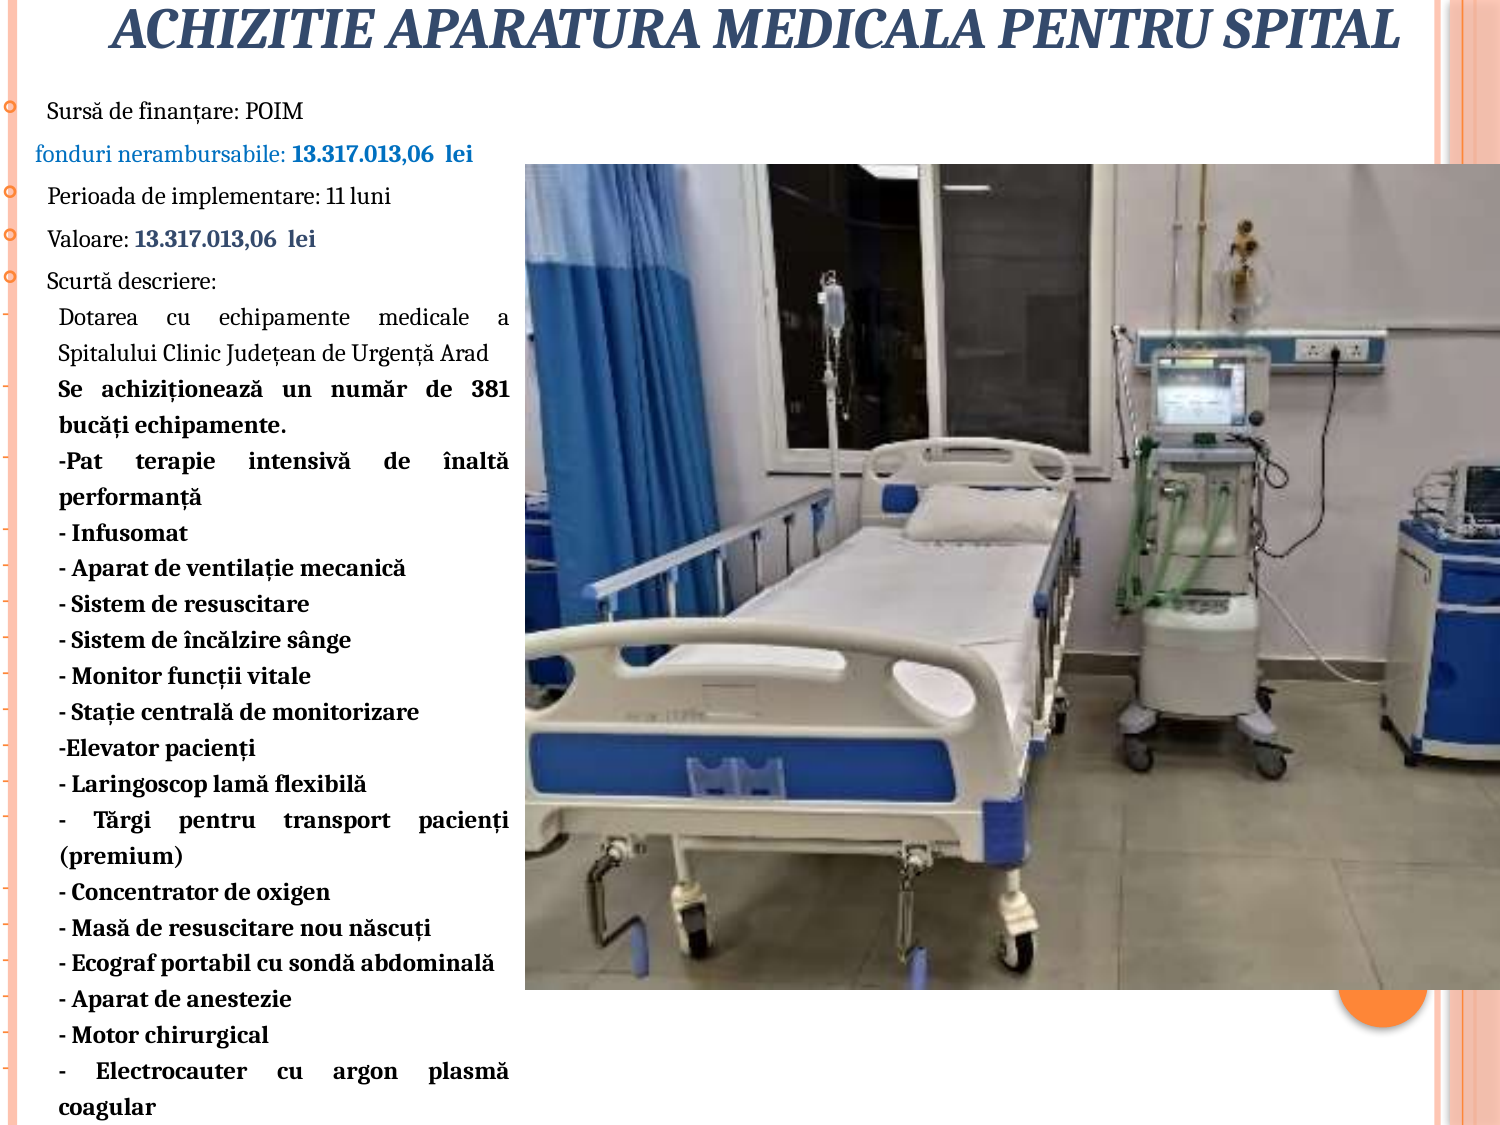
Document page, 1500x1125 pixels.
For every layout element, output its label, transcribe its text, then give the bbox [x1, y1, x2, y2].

picture [524, 164, 1500, 991]
list Sursă de finanțare: POIM fonduri nerambursabile: 13.317.013,06 lei Perioada de implementare: 11 luni Valoare: 13.317.013,06 lei Scurtă descriere: Dotarea cu echipamente medicale a Spitalului Clinic Județean de Urgență Arad Se achiziționează un număr de 381 bucăți echipamente. -Pat terapie intensivă de înaltă performanță - Infusomat - Aparat de ventilație mecanică - Sistem de resuscitare - Sistem de încălzire sânge - Monitor funcții vitale - Stație centrală de monitorizare -Elevator pacienți - Laringoscop lamă flexibilă - Tărgi pentru transport pacienți (premium) - Concentrator de oxigen - Masă de resuscitare nou născuți - Ecograf portabil cu sondă abdominală - Aparat de anestezie - Motor chirurgical - Electrocauter cu argon plasmă coagular [0, 87, 525, 1125]
title Achizitie aparatura medicala pentru spital [37, 0, 1475, 138]
